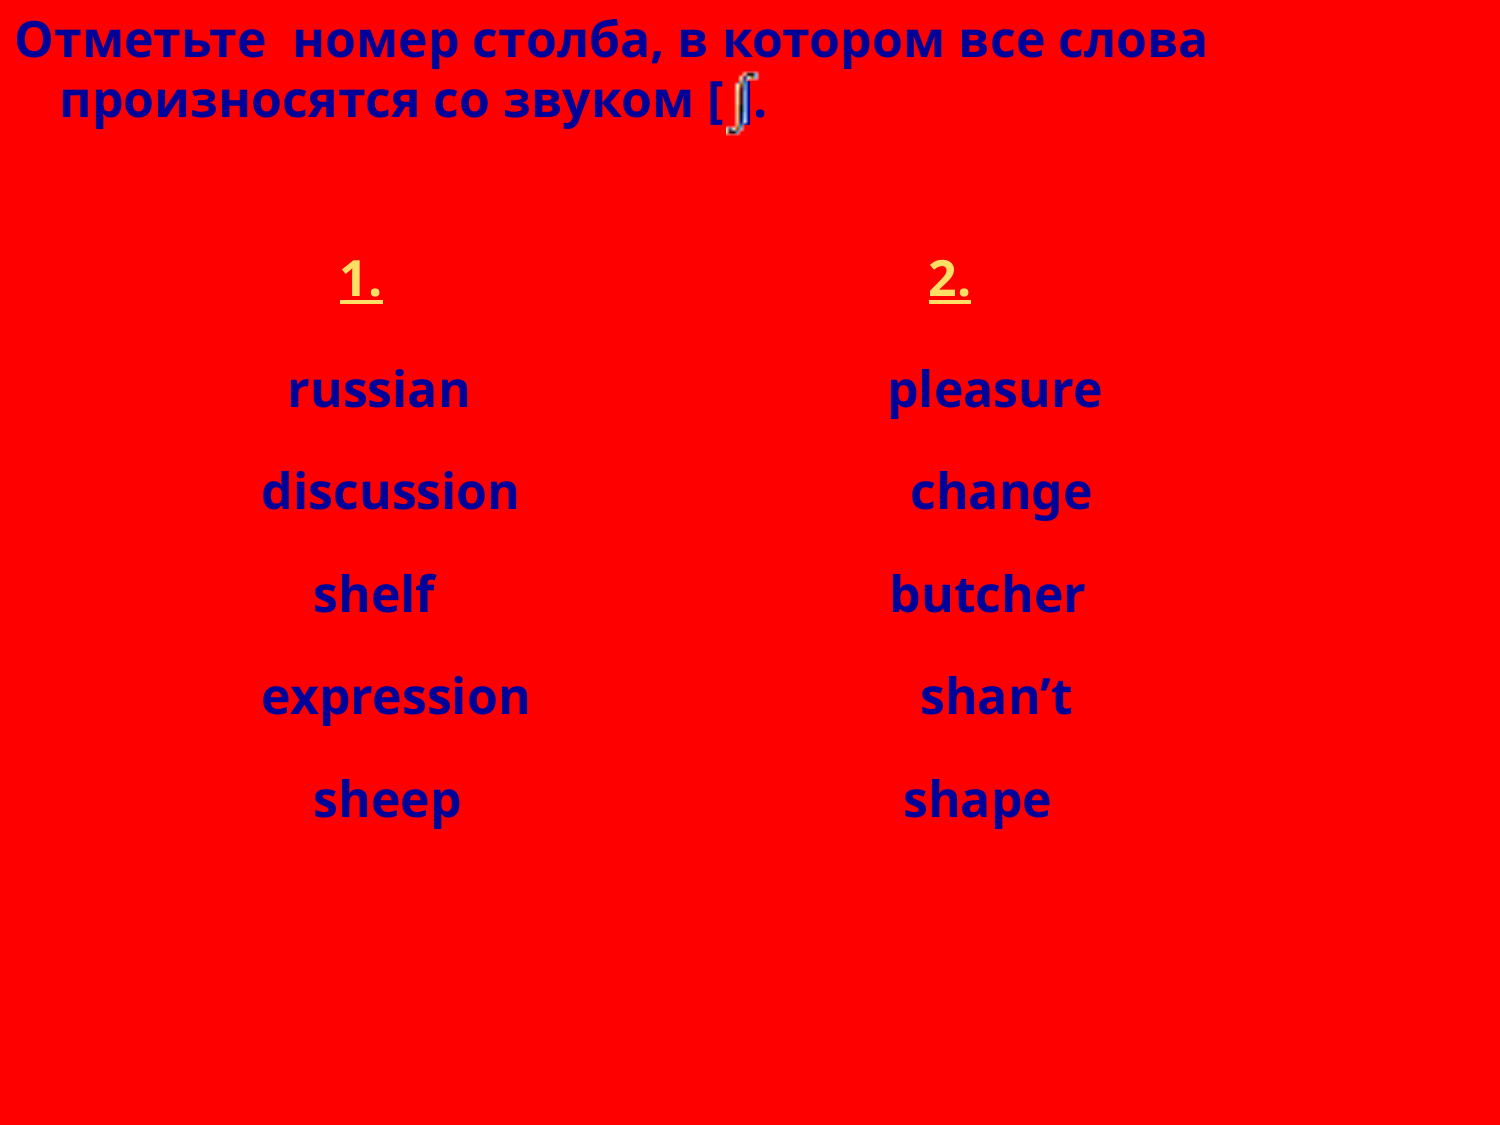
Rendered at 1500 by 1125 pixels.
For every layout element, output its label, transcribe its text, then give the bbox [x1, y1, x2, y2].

list Отметьте номер столба, в котором все слова произносятся co звуком [ ]. 1. 2. russian pleasure discussion change shelf butcher expression shan’t sheep shape [0, 1, 1500, 1125]
picture [725, 69, 774, 143]
